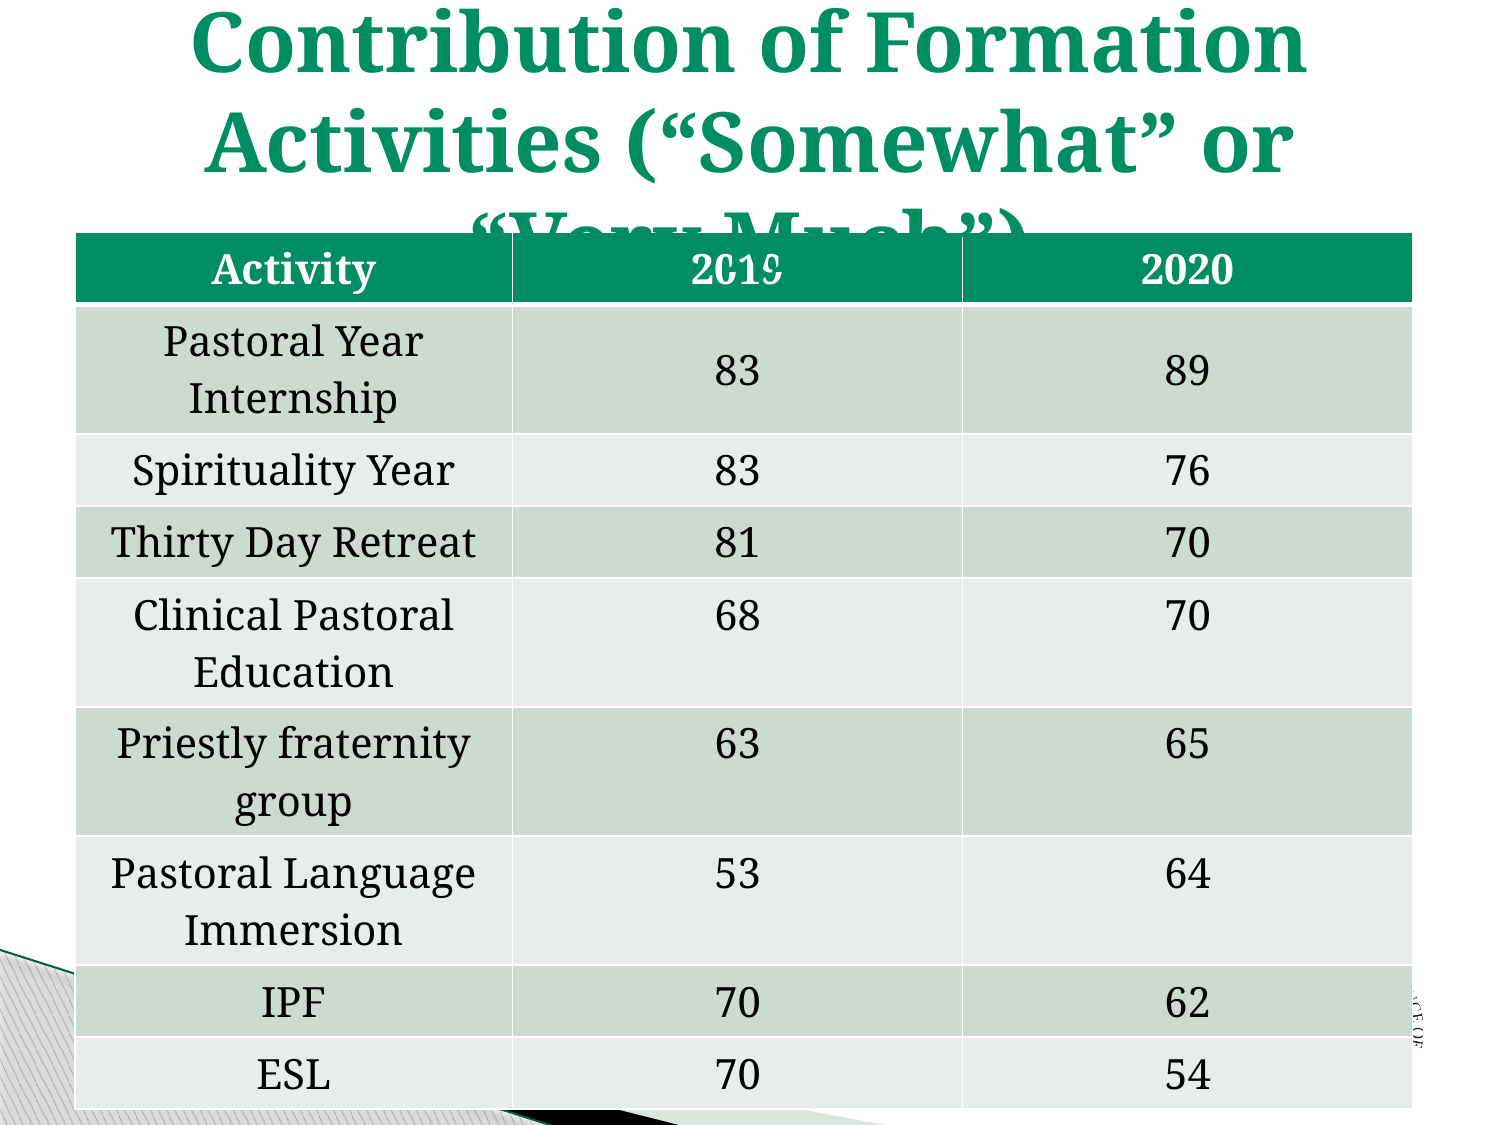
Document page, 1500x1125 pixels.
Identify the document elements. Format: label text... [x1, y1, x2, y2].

table_cell 70 [513, 1038, 962, 1108]
table_cell 62 [963, 966, 1412, 1036]
table_cell 65 [963, 708, 1412, 835]
table_cell 76 [963, 435, 1412, 505]
table_header 2020 [963, 233, 1412, 302]
table_cell 63 [513, 708, 962, 835]
table_cell ESL [76, 1038, 512, 1108]
table_cell Clinical Pastoral Education [76, 579, 512, 706]
table_cell 83 [513, 307, 962, 433]
table_header Activity [76, 233, 512, 302]
title Contribution of Formation Activities (“Somewhat” or “Very Much”) [75, 45, 1425, 233]
table_cell Pastoral Language Immersion [76, 837, 512, 964]
table_cell IPF [76, 966, 512, 1036]
table_cell Spirituality Year [76, 435, 512, 505]
table_cell 70 [963, 579, 1412, 706]
table_cell Thirty Day Retreat [76, 507, 512, 577]
table_cell 53 [513, 837, 962, 964]
picture [1413, 951, 1424, 1109]
table_cell 89 [963, 307, 1412, 433]
table_cell 70 [963, 507, 1412, 577]
table_cell Pastoral Year Internship [76, 307, 512, 433]
table_cell 70 [513, 966, 962, 1036]
table_header 2019 [513, 233, 962, 302]
table_cell 68 [513, 579, 962, 706]
table_cell 81 [513, 507, 962, 577]
table_cell 83 [513, 435, 962, 505]
table_cell 54 [963, 1038, 1412, 1108]
table_cell Priestly fraternity group [76, 708, 512, 835]
table_cell 64 [963, 837, 1412, 964]
